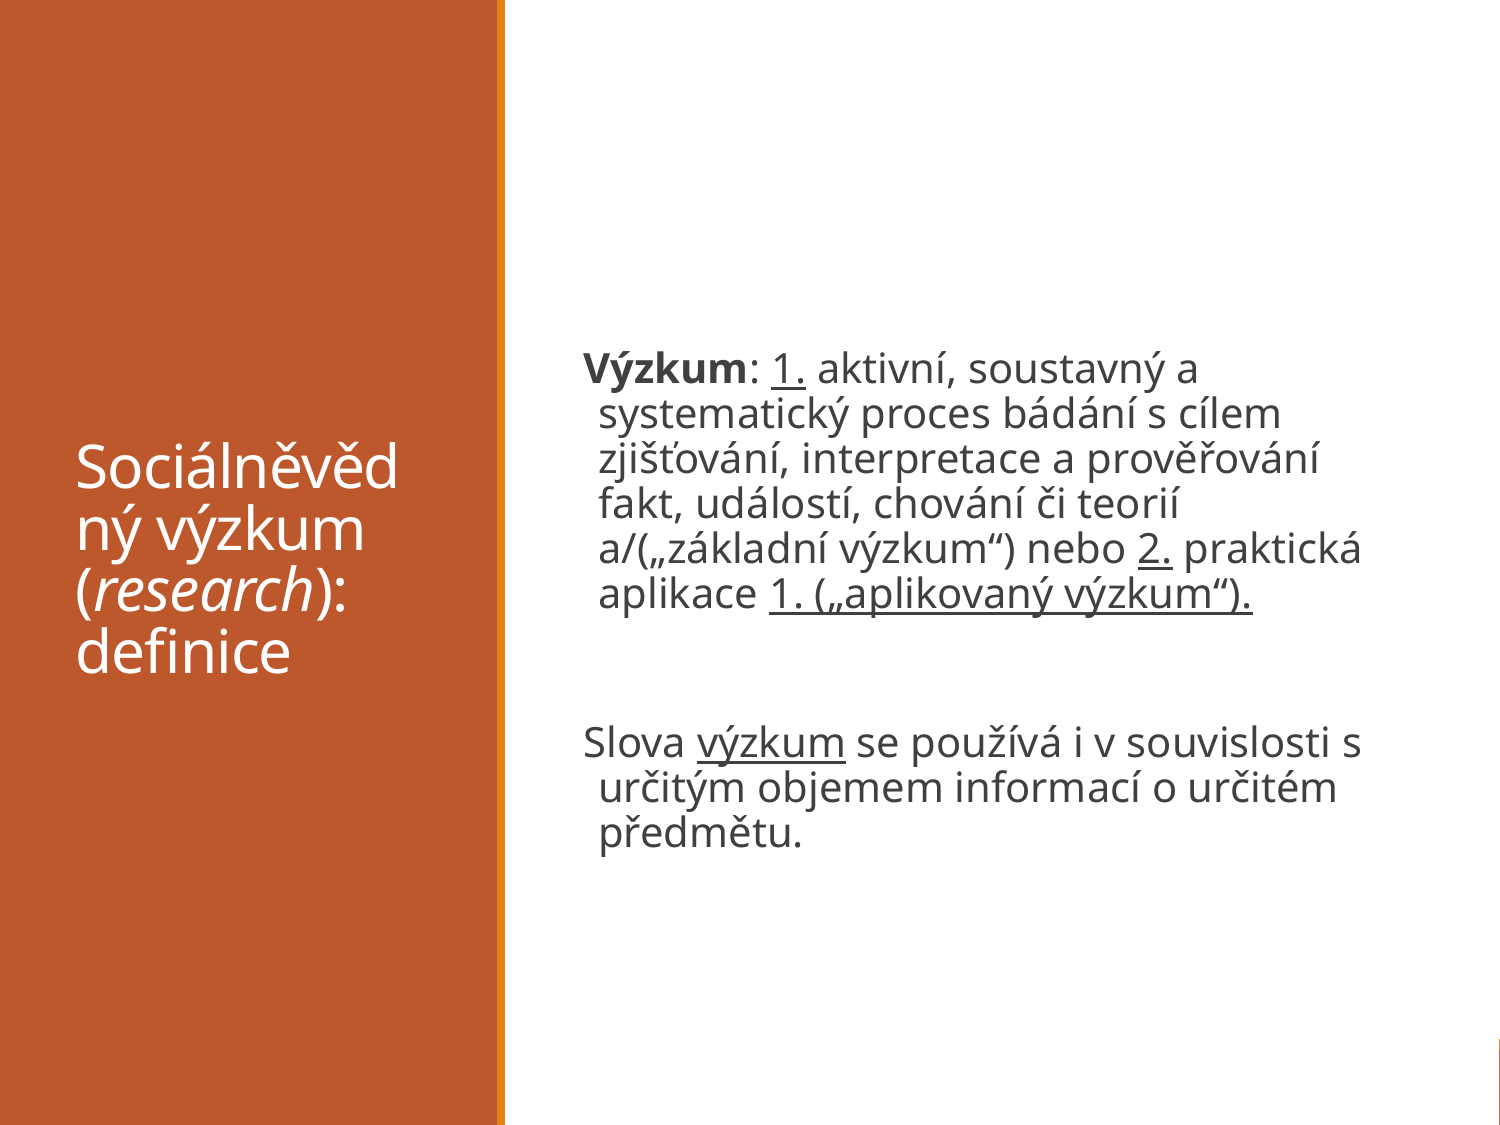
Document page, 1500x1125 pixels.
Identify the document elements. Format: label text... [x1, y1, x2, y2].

text_box [0, 0, 496, 1125]
text_box [496, 0, 506, 1125]
list Výzkum: 1. aktivní, soustavný a systematický proces bádání s cílem zjišťování, interpretace a prověřování fakt, událostí, chování či teorií a/(„základní výzkum“) nebo 2. praktická aplikace 1. („aplikovaný výzkum“). Slova výzkum se používá i v souvislosti s určitým objemem informací o určitém předmětu. [583, 99, 1373, 1026]
title Sociálněvědný výzkum (research): definice [60, 99, 441, 1026]
text_box [506, 0, 1500, 1125]
